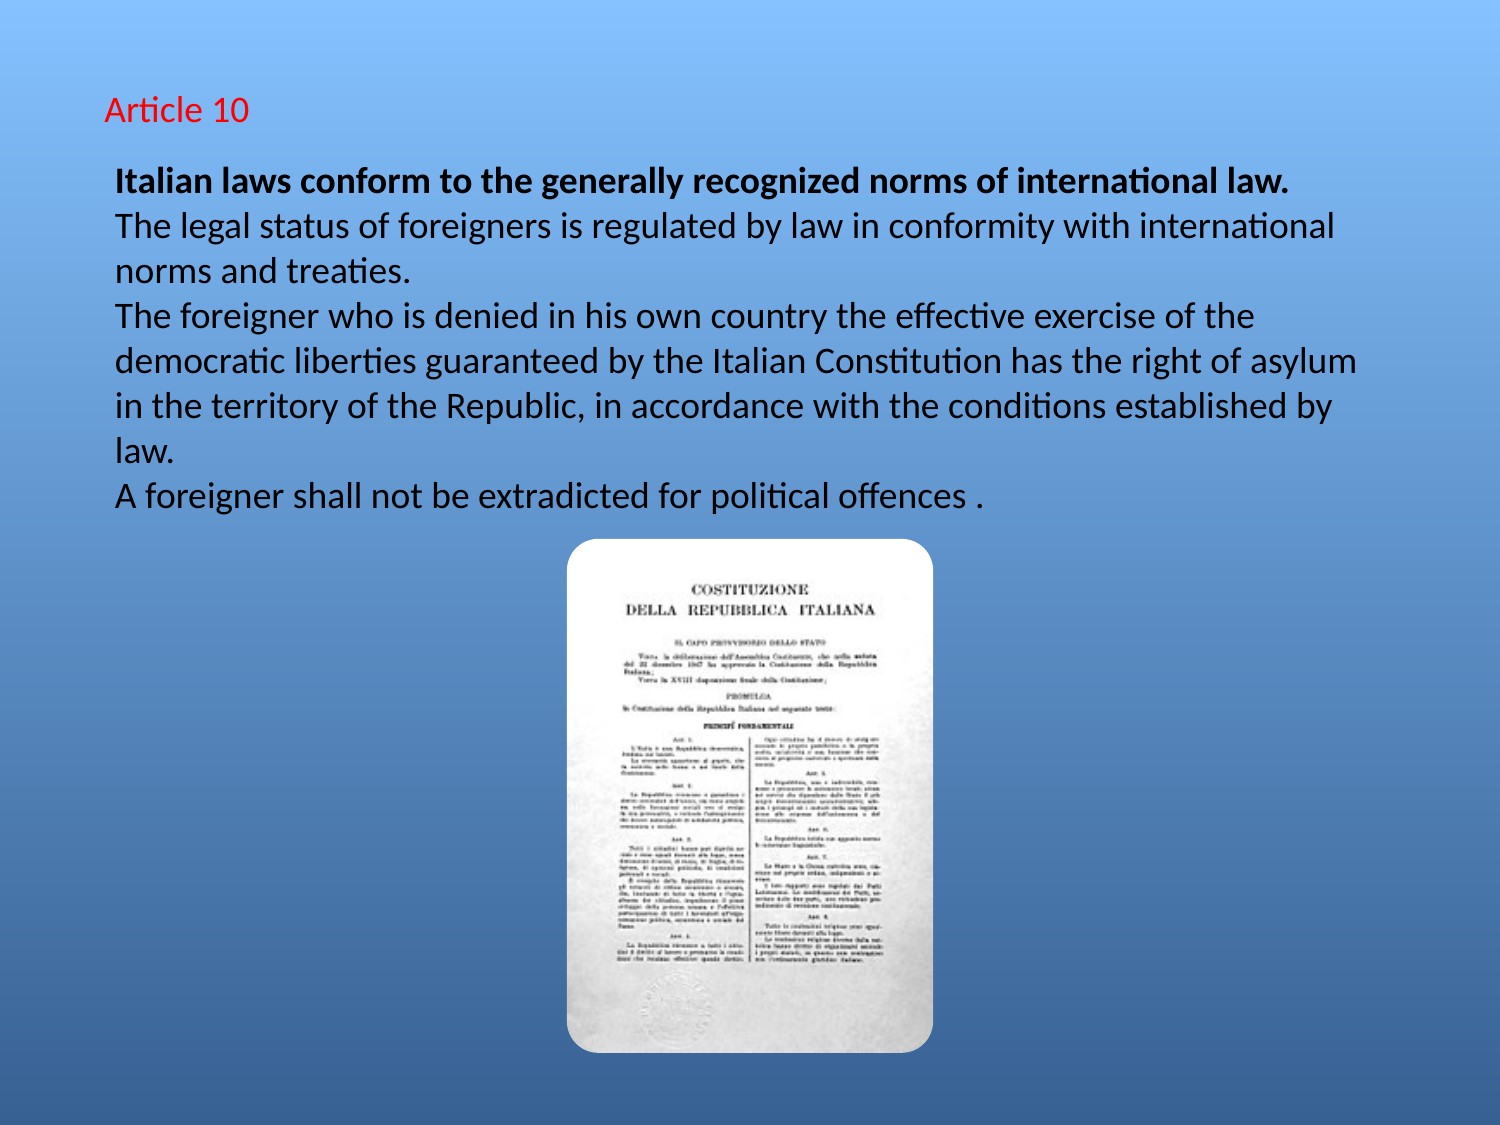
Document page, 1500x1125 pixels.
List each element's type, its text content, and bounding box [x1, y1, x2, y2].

text_box Italian laws conform to the generally recognized norms of international law. The legal status of foreigners is regulated by law in conformity with international norms and treaties. The foreigner who is denied in his own country the effective exercise of the democratic liberties guaranteed by the Italian Constitution has the right of asylum in the territory of the Republic, in accordance with the conditions established by law. A foreigner shall not be extradicted for political offences . [100, 148, 1388, 524]
text_box Article 10 [89, 78, 265, 138]
picture [566, 538, 934, 1054]
